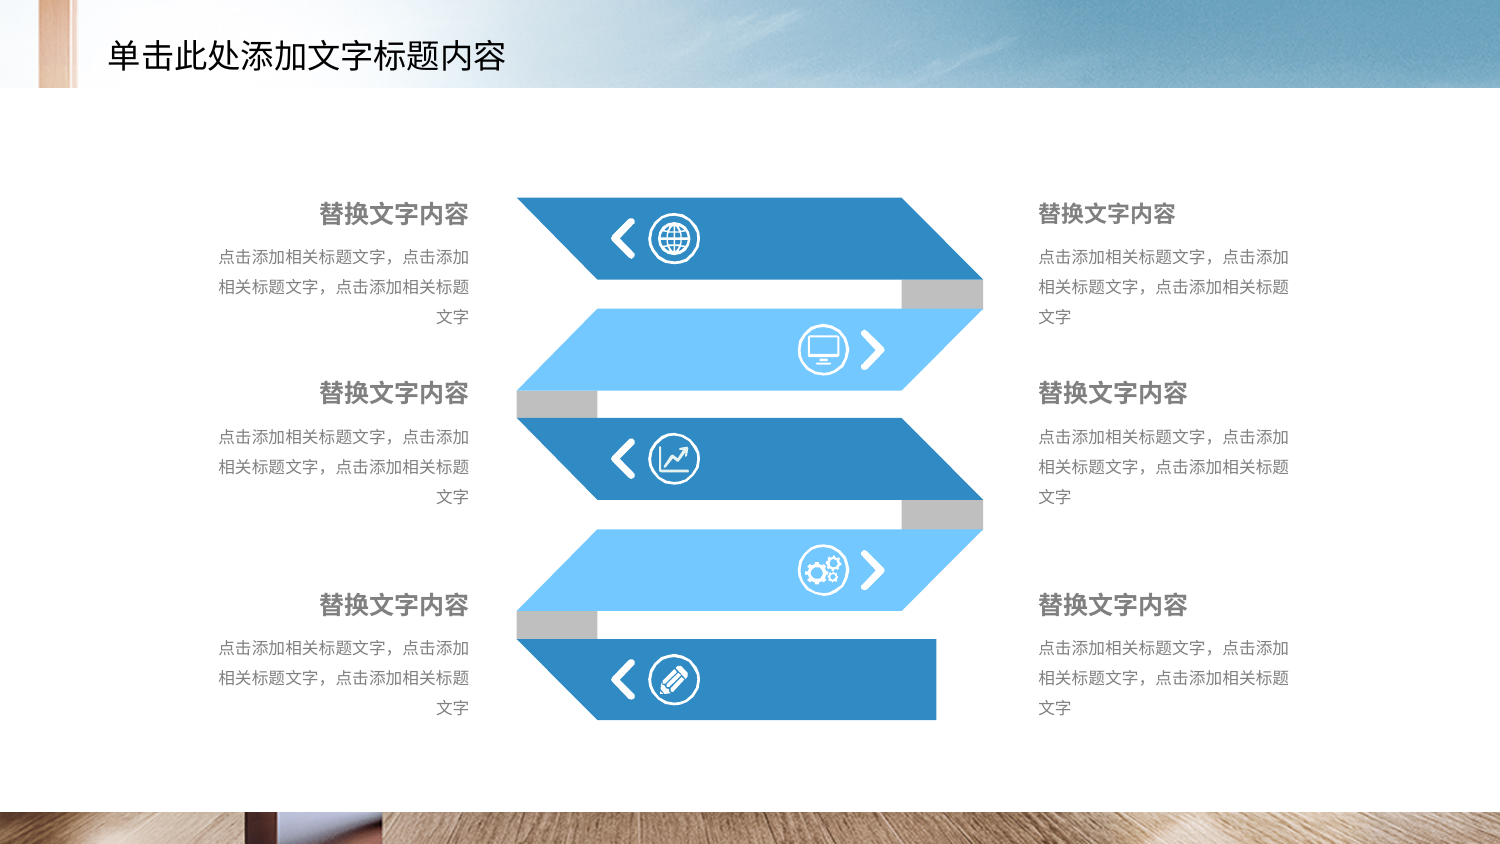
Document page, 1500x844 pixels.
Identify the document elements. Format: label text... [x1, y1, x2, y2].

text_box [516, 529, 984, 611]
picture [0, 0, 1500, 88]
text_box 替换文字内容 [159, 583, 470, 625]
text_box [516, 197, 984, 280]
text_box 点击添加相关标题文字，点击添加相关标题文字，点击添加相关标题文字 [1038, 237, 1306, 305]
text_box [610, 212, 701, 265]
text_box 替换文字内容 [1038, 583, 1349, 625]
text_box 点击添加相关标题文字，点击添加相关标题文字，点击添加相关标题文字 [202, 237, 470, 305]
text_box 替换文字内容 [159, 192, 470, 234]
text_box 替换文字内容 [1038, 371, 1349, 414]
text_box 点击添加相关标题文字，点击添加相关标题文字，点击添加相关标题文字 [1038, 416, 1306, 485]
text_box [901, 500, 984, 529]
text_box 替换文字内容 [1038, 192, 1349, 234]
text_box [610, 653, 701, 706]
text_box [610, 432, 701, 485]
picture [0, 812, 1500, 844]
text_box 点击添加相关标题文字，点击添加相关标题文字，点击添加相关标题文字 [202, 628, 470, 696]
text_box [797, 323, 886, 376]
text_box [516, 417, 984, 500]
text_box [797, 544, 886, 597]
text_box [516, 611, 598, 639]
text_box [516, 639, 937, 721]
text_box 点击添加相关标题文字，点击添加相关标题文字，点击添加相关标题文字 [1038, 628, 1306, 696]
text_box [516, 308, 984, 391]
text_box [516, 391, 598, 417]
text_box 替换文字内容 [159, 371, 470, 414]
text_box 点击添加相关标题文字，点击添加相关标题文字，点击添加相关标题文字 [202, 416, 470, 485]
text_box [901, 280, 984, 308]
